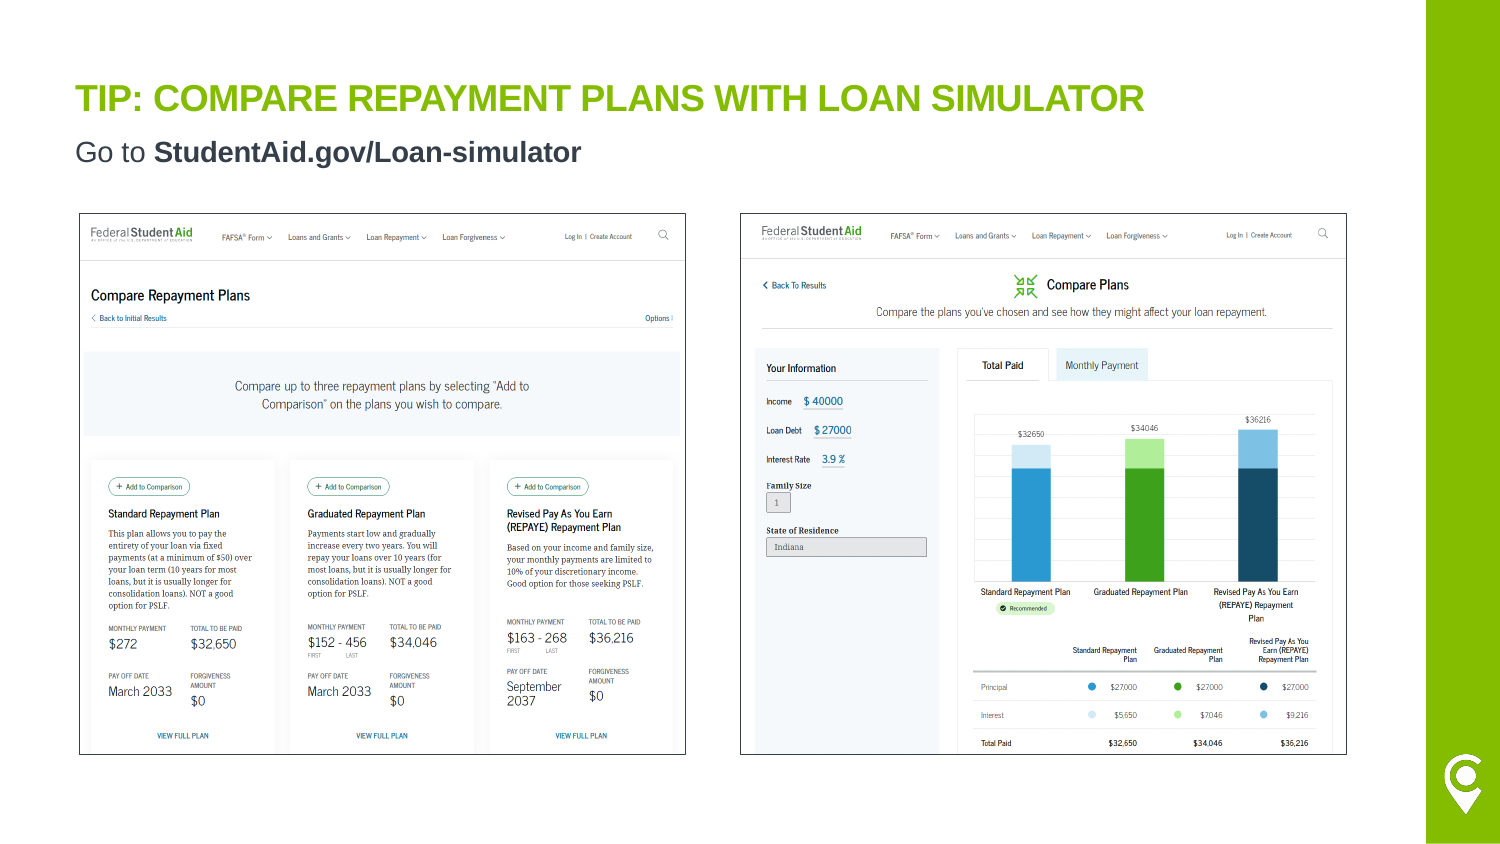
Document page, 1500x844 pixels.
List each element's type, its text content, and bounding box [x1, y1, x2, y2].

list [740, 213, 1347, 754]
list Go to StudentAid.gov/Loan-simulator [75, 126, 1350, 179]
title TIP: Compare repayment plans with Loan simulator [75, 7, 1350, 126]
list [79, 213, 686, 754]
